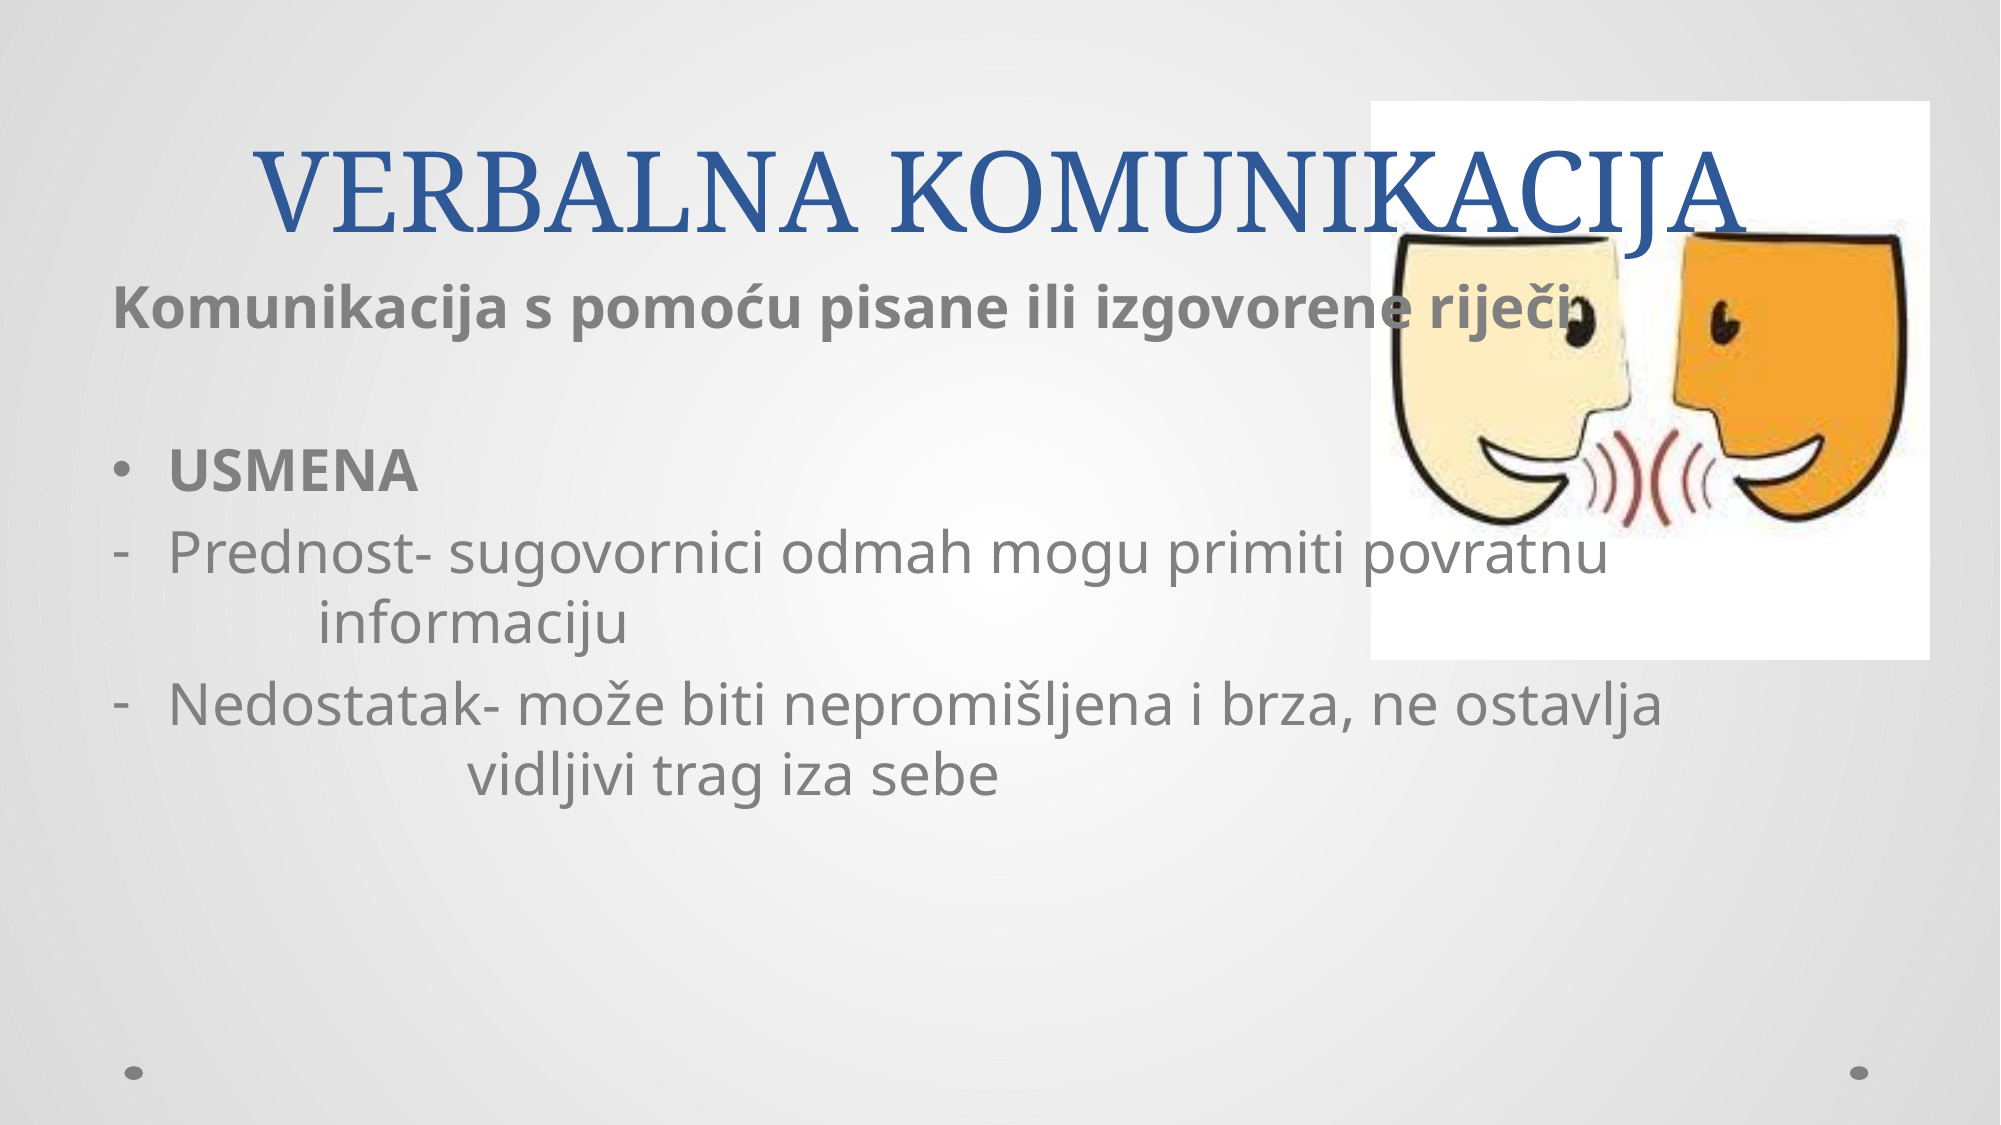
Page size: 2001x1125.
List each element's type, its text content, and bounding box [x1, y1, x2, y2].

list Komunikacija s pomoću pisane ili izgovorene riječi USMENA Prednost- sugovornici odmah mogu primiti povratnu informaciju Nedostatak- može biti nepromišljena i brza, ne ostavlja vidljivi trag iza sebe [96, 262, 1897, 1005]
picture [1371, 101, 1930, 660]
title VERBALNA KOMUNIKACIJA [99, 0, 1900, 262]
